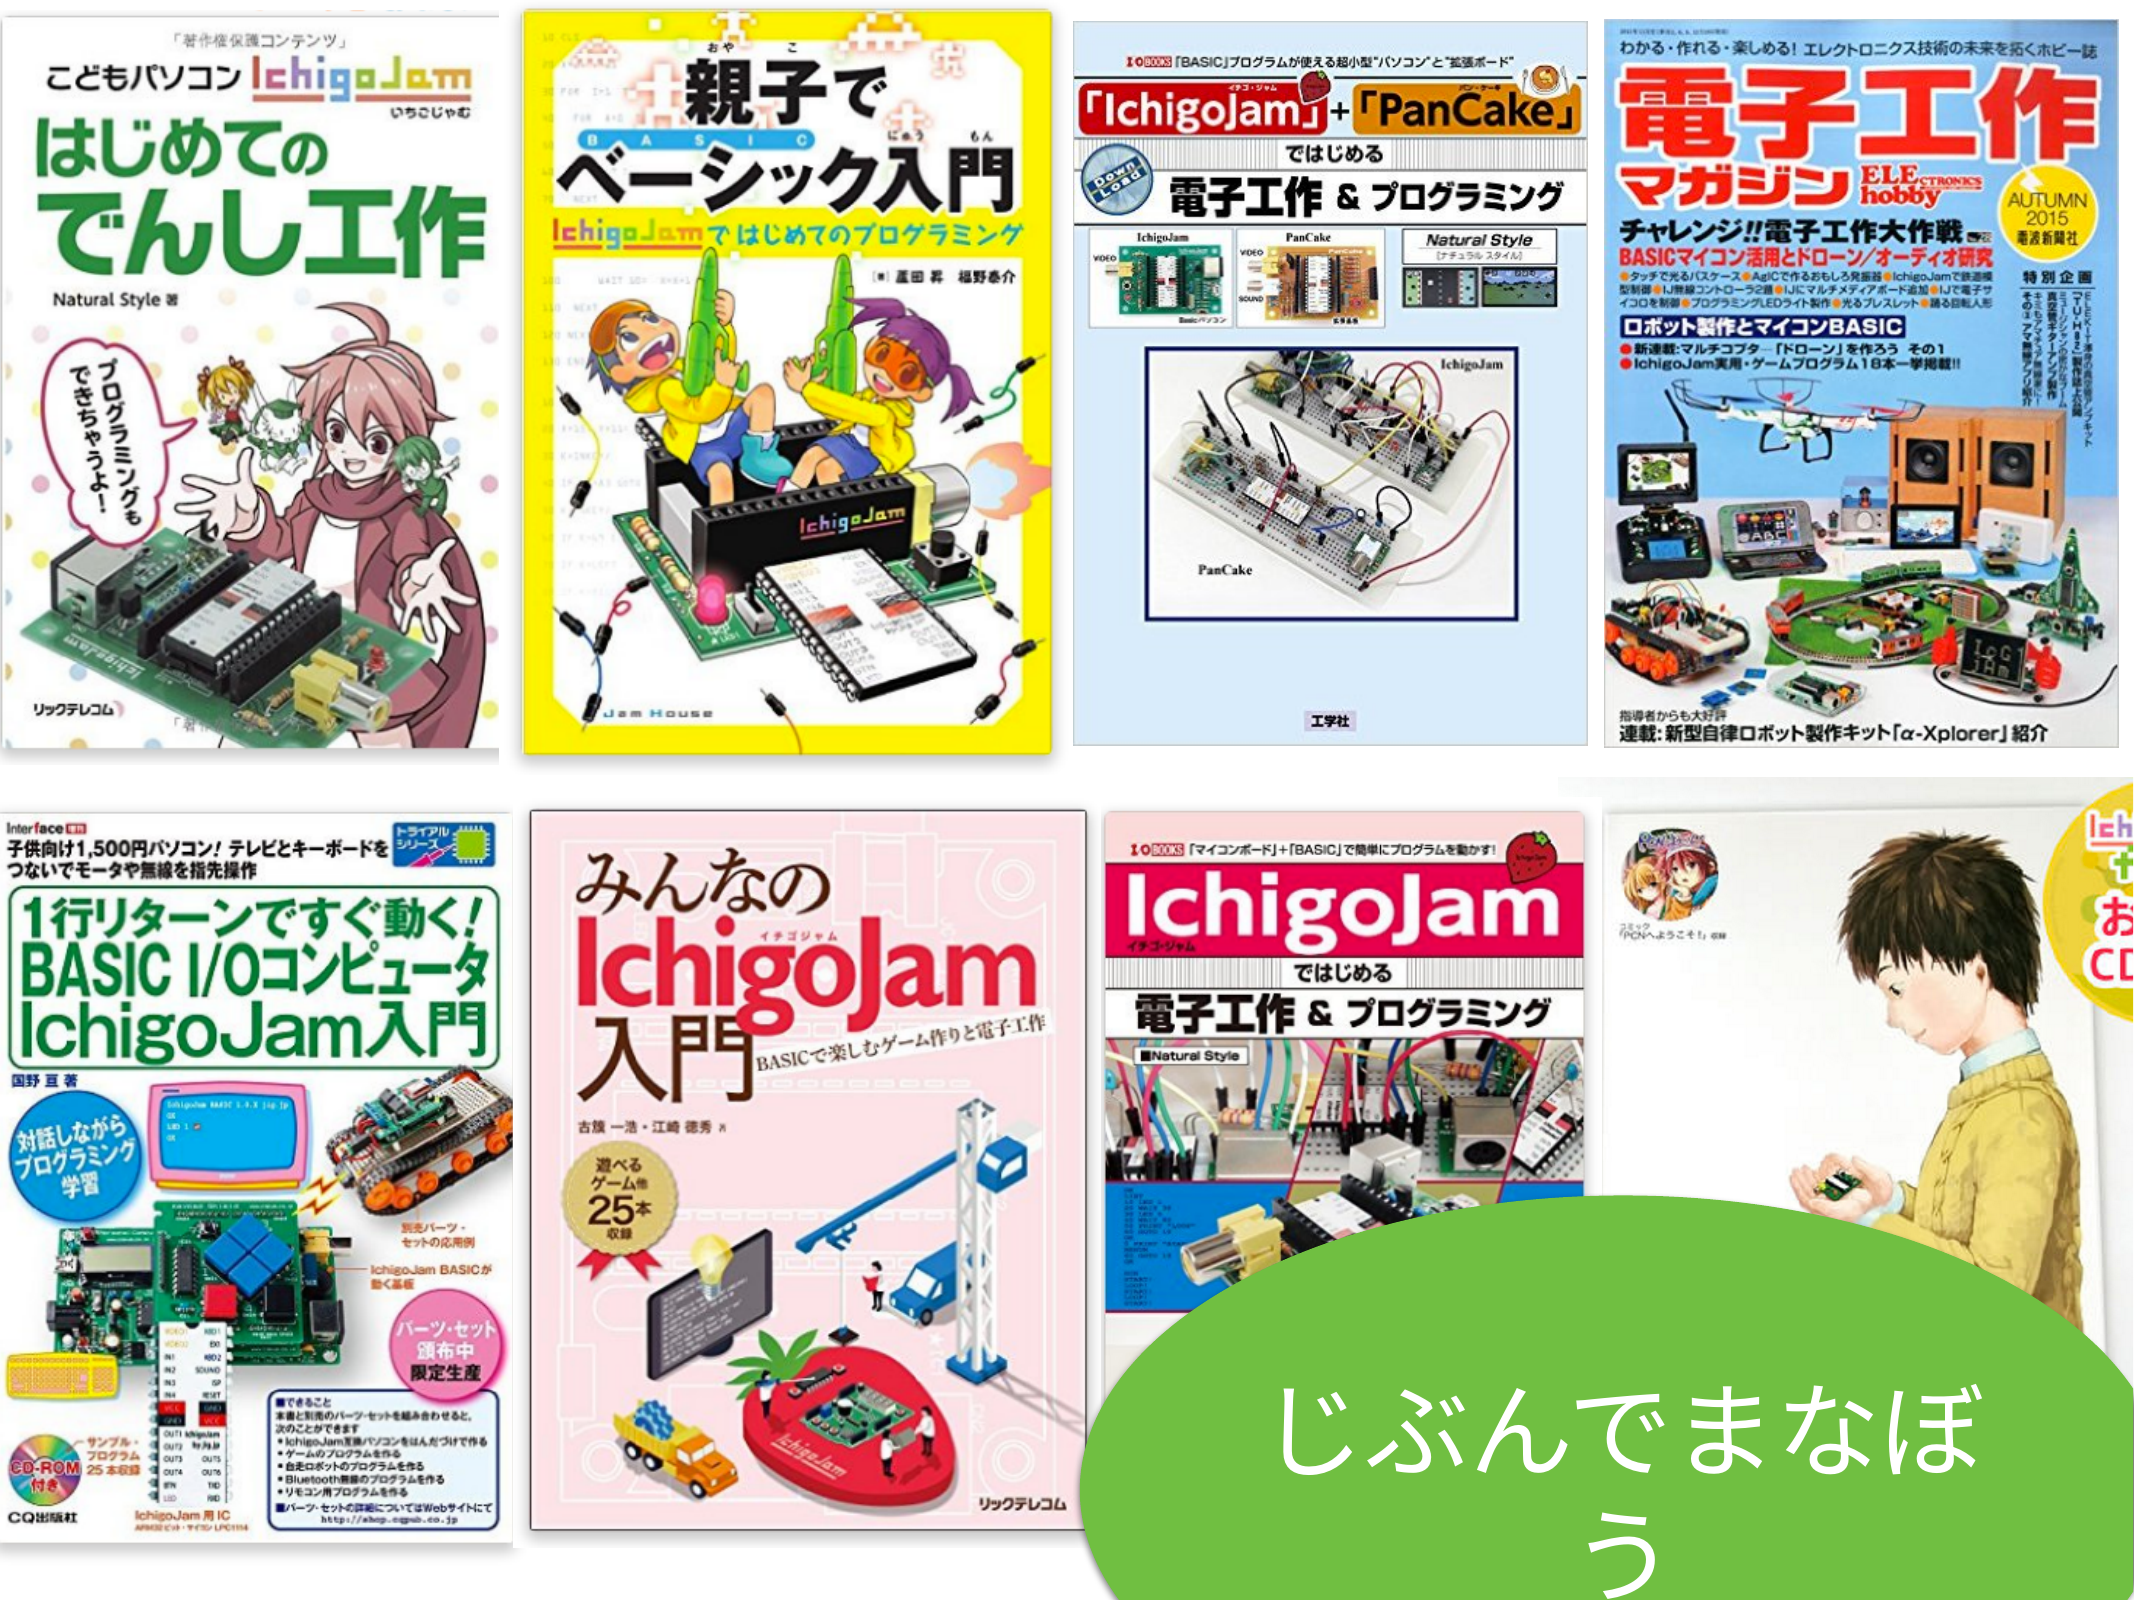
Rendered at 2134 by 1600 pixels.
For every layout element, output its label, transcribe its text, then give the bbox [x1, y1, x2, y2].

picture [1604, 18, 2119, 748]
picture [0, 0, 1588, 775]
text_box じぶんでまなぼう [1092, 1510, 2134, 1600]
picture [0, 777, 2134, 1579]
